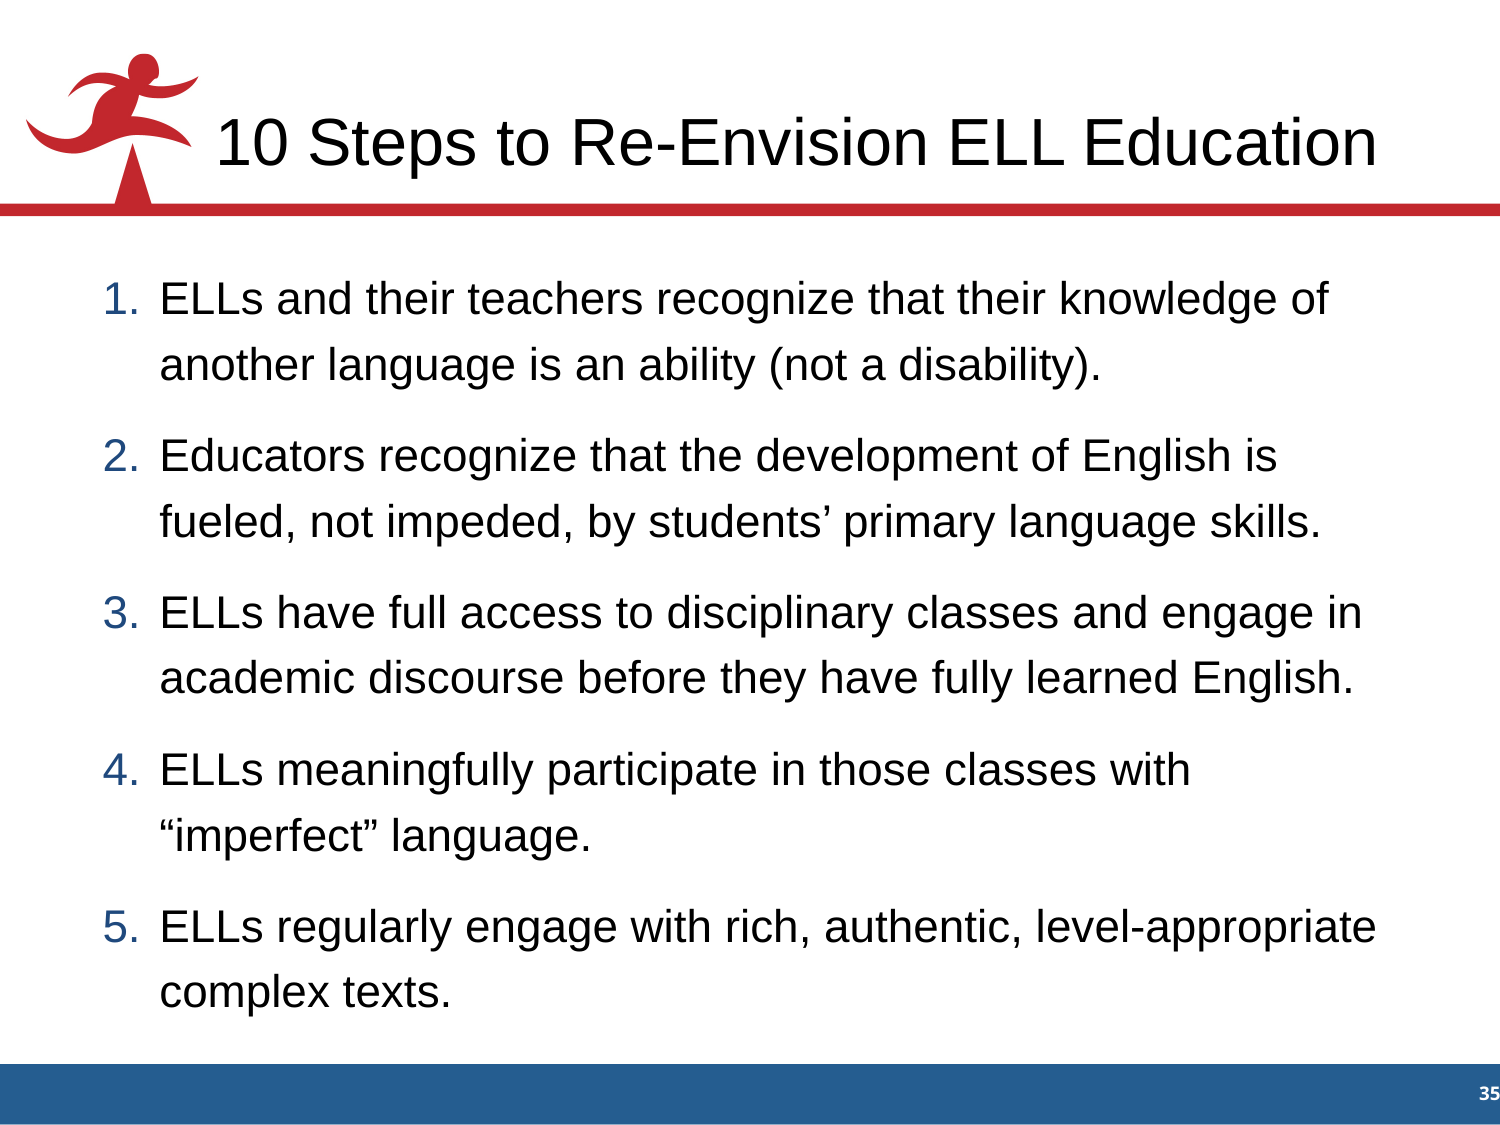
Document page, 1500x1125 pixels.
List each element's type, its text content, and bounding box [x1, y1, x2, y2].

list ELLs and their teachers recognize that their knowledge of another language is an ability (not a disability). Educators recognize that the development of English is fueled, not impeded, by students’ primary language skills. ELLs have full access to disciplinary classes and engage in academic discourse before they have fully learned English. ELLs meaningfully participate in those classes with “imperfect” language. ELLs regularly engage with rich, authentic, level-appropriate complex texts. [87, 249, 1438, 1125]
title 10 Steps to Re-Envision ELL Education [200, 47, 1500, 188]
picture [0, 0, 1500, 1125]
